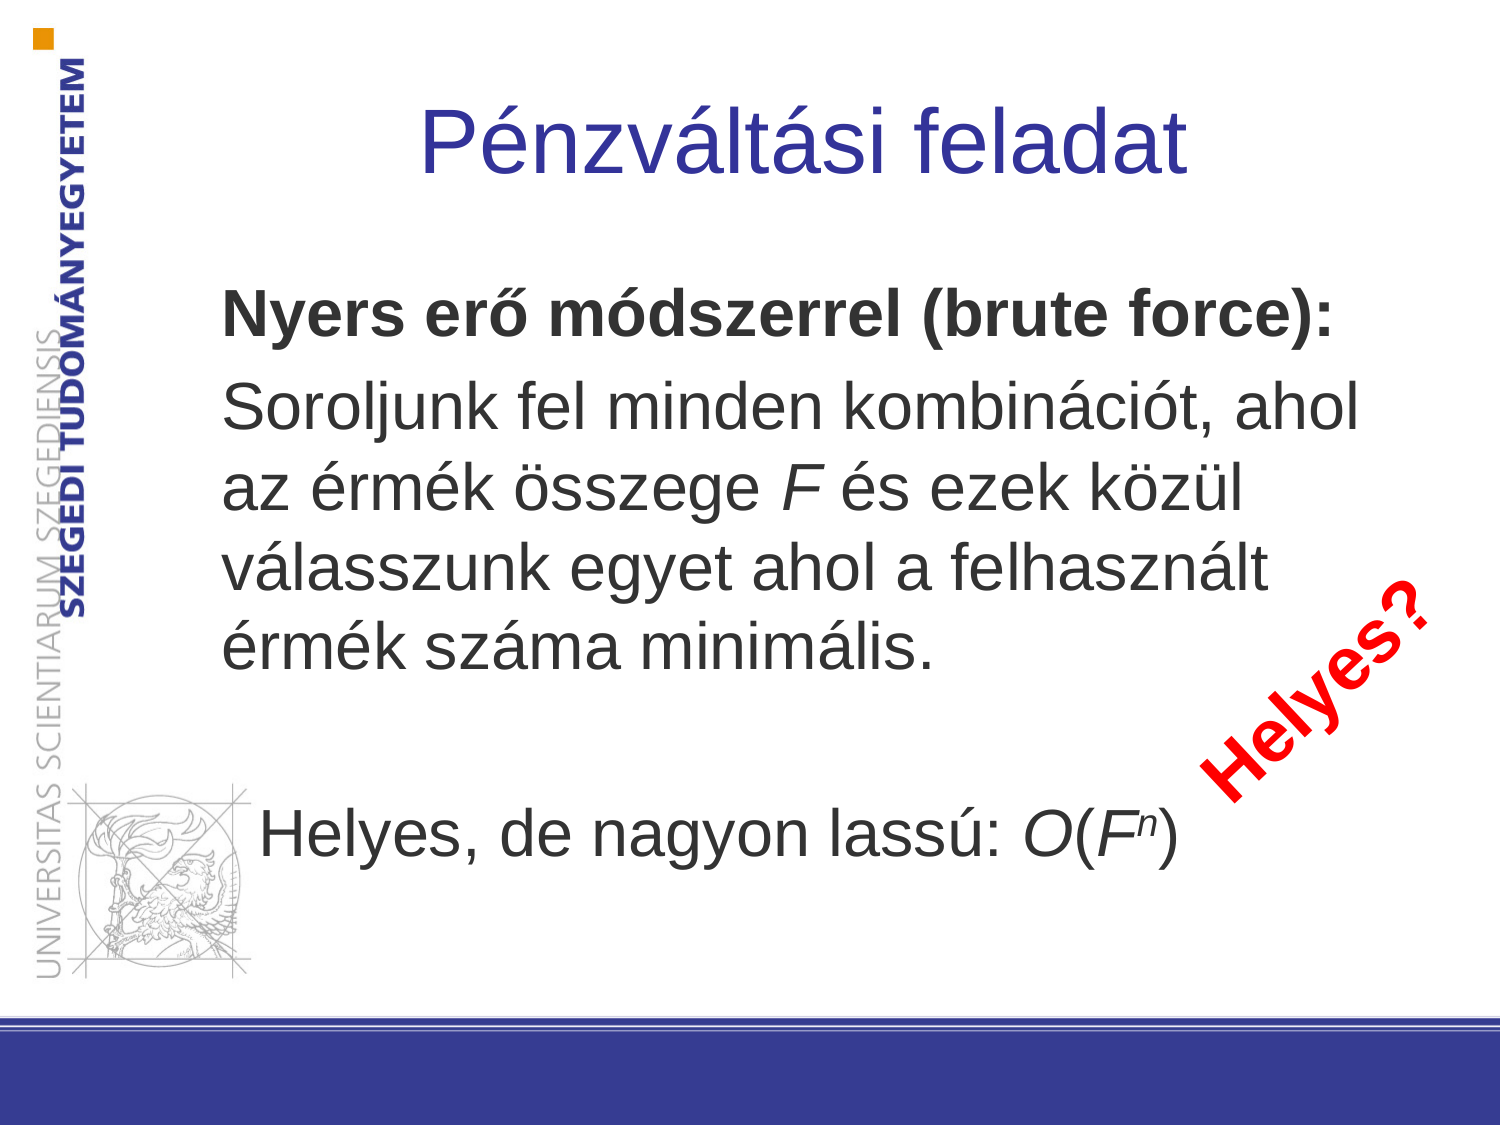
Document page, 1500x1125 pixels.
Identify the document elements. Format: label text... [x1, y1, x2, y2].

picture [0, 0, 1500, 1125]
text_box Helyes? [1164, 539, 1468, 834]
text_box Pénzváltási feladat [194, 42, 1414, 231]
list Nyers erő módszerrel (brute force): Soroljunk fel minden kombinációt, ahol az érmék összege F és ezek közül válasszunk egyet ahol a felhasznált érmék száma minimális. Helyes, de nagyon lassú: O(Fn) [206, 262, 1425, 977]
